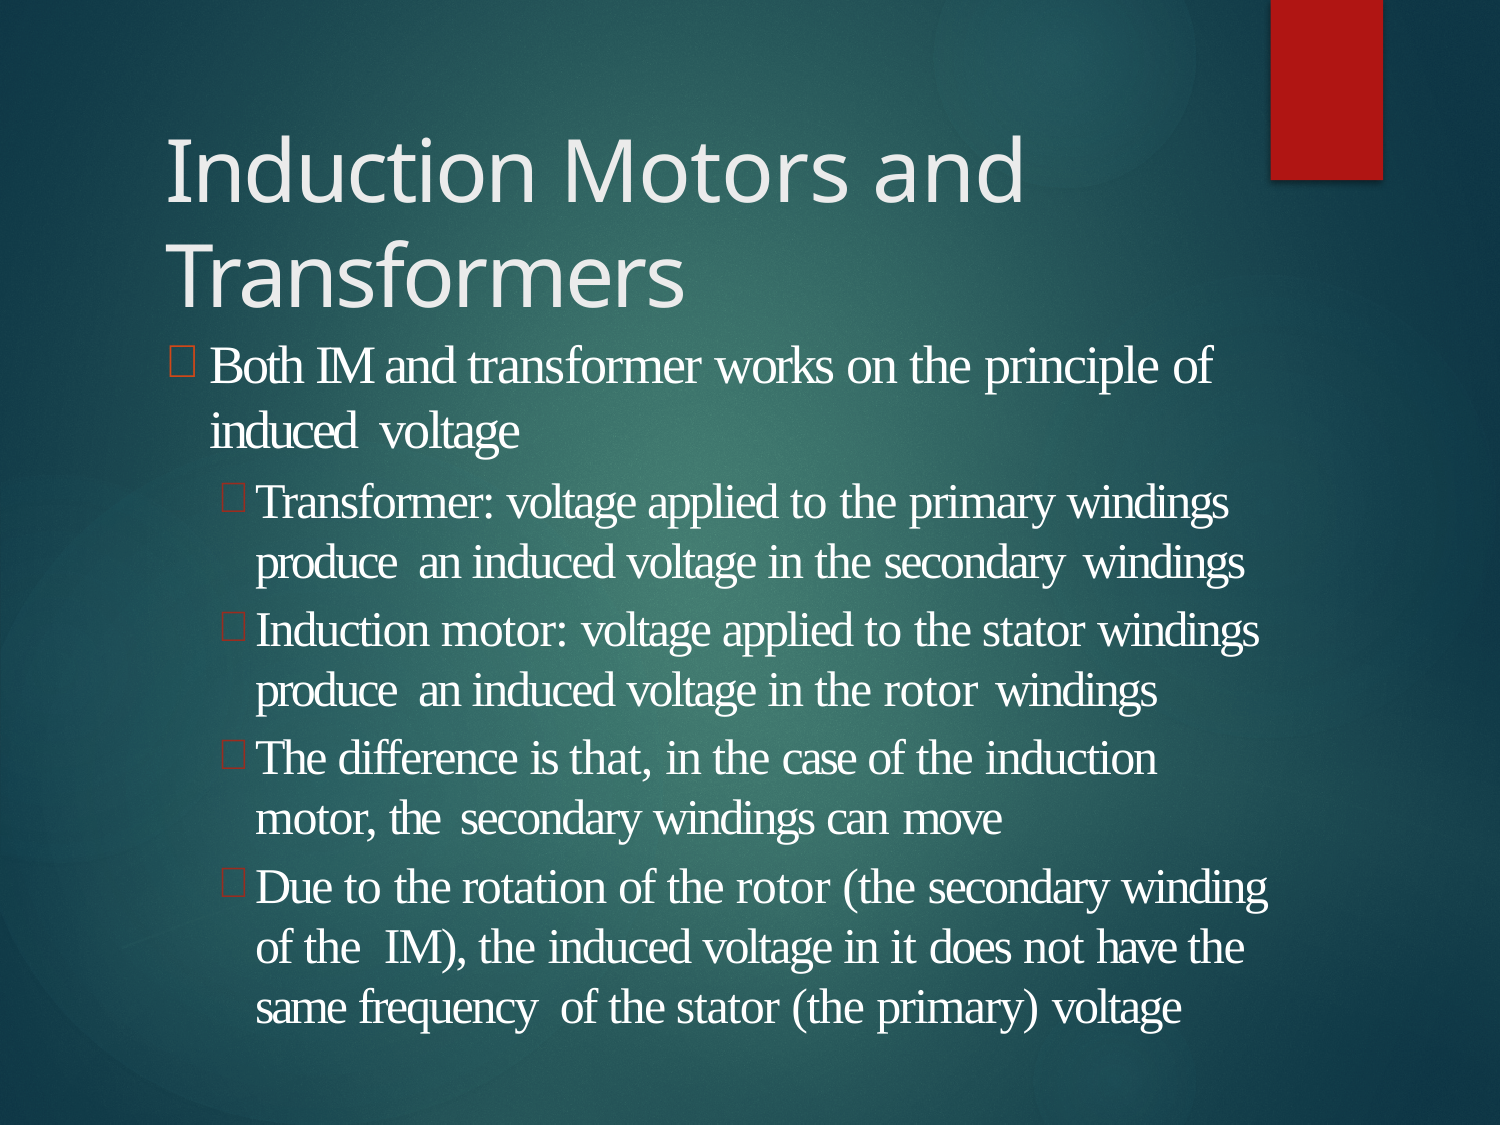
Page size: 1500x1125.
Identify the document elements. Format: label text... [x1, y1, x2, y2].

title Induction Motors and Transformers [162, 113, 1488, 326]
text_box Both IM and transformer works on the principle of induced voltage Transformer: voltage applied to the primary windings produce an induced voltage in the secondary windings Induction motor: voltage applied to the stator windings produce an induced voltage in the rotor windings The difference is that, in the case of the induction motor, the secondary windings can move Due to the rotation of the rotor (the secondary winding of the IM), the induced voltage in it does not have the same frequency of the stator (the primary) voltage [162, 327, 1325, 1034]
